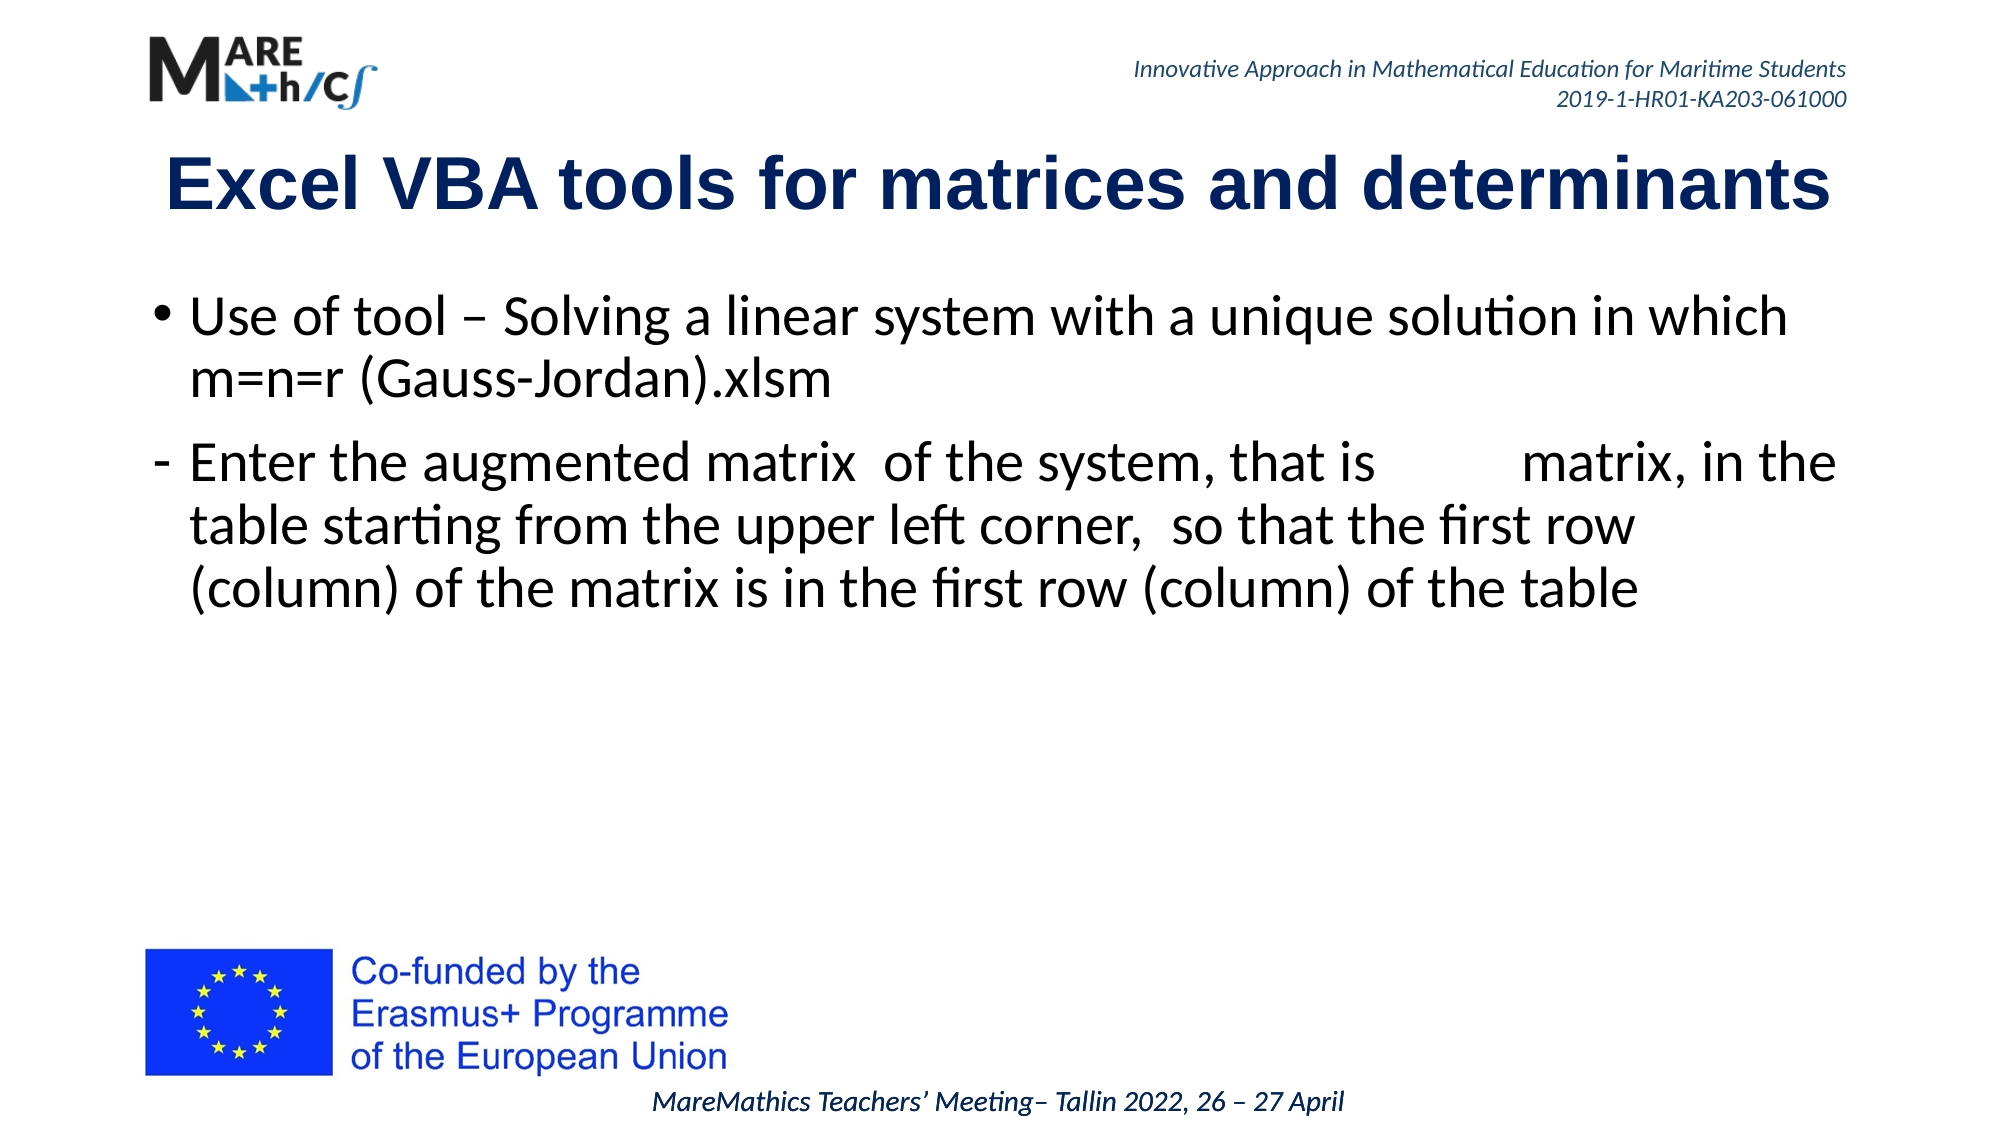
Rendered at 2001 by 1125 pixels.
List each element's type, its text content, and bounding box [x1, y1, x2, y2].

title Excel VBA tools for matrices and determinants [137, 137, 1863, 278]
picture [137, 930, 783, 1100]
picture [149, 36, 378, 110]
